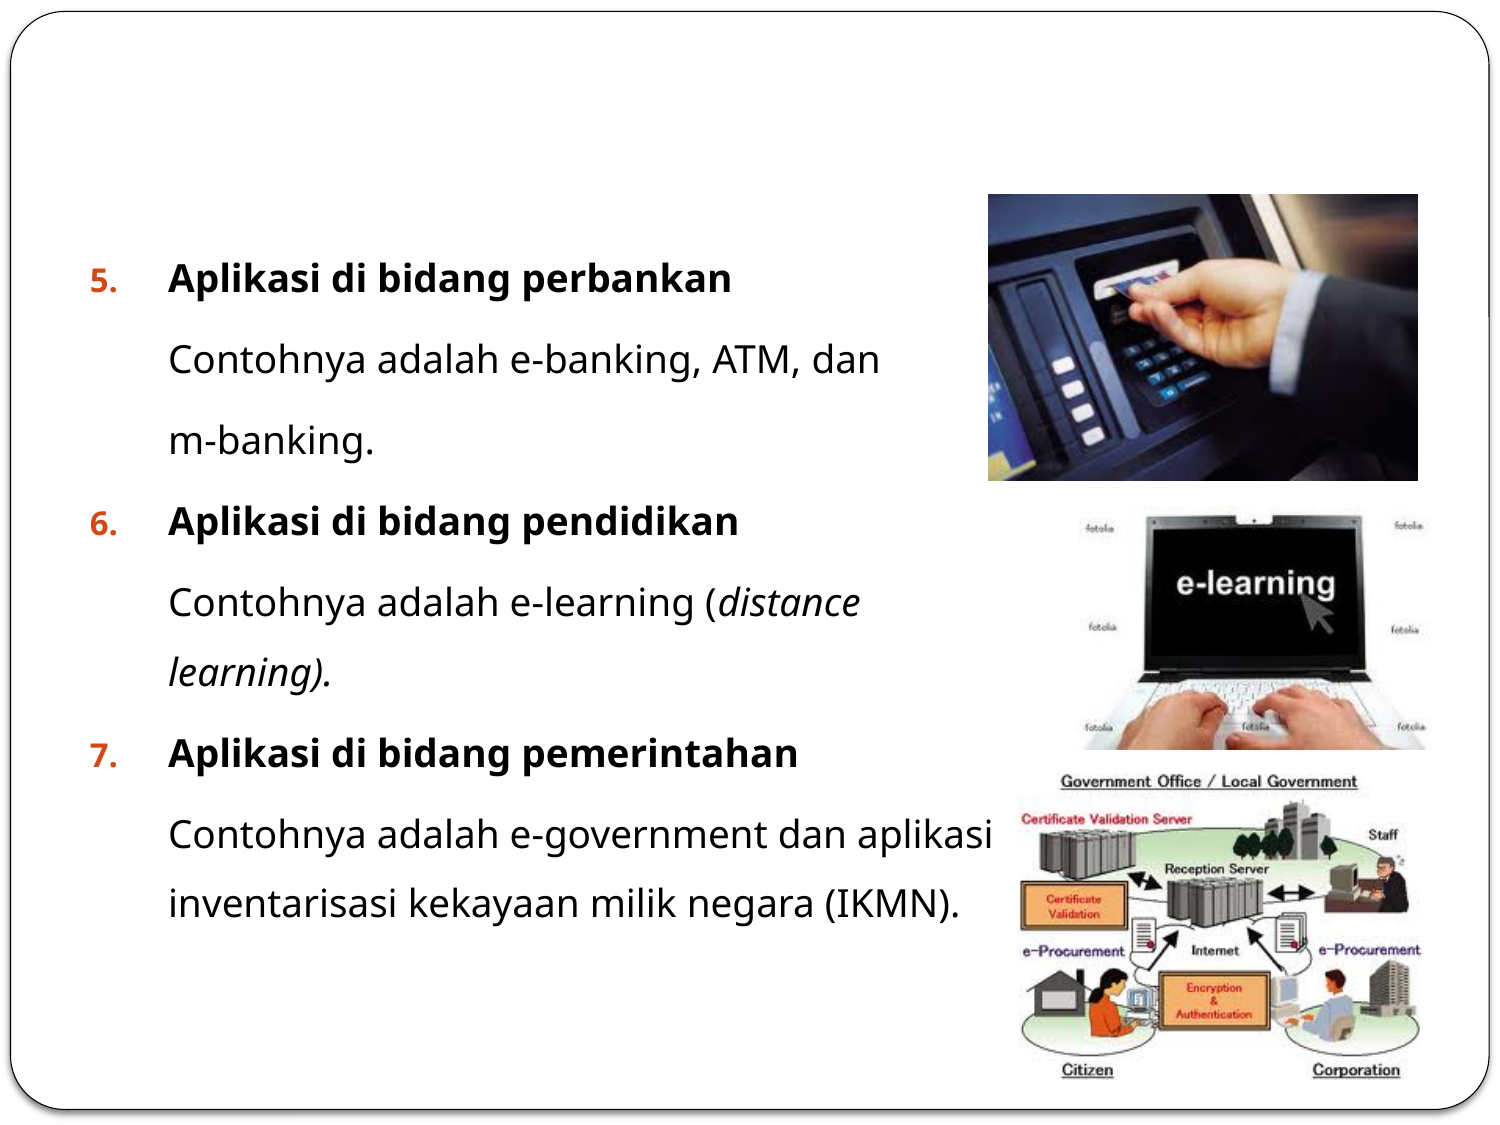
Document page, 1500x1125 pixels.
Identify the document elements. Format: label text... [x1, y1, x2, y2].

picture [1019, 773, 1423, 1080]
list Aplikasi di bidang perbankan Contohnya adalah e-banking, ATM, dan m-banking. Aplikasi di bidang pendidikan Contohnya adalah e-learning (distance learning). Aplikasi di bidang pemerintahan Contohnya adalah e-government dan aplikasi inventarisasi kekayaan milik negara (IKMN). [75, 222, 1020, 1006]
picture [1066, 505, 1439, 751]
picture [987, 194, 1419, 481]
